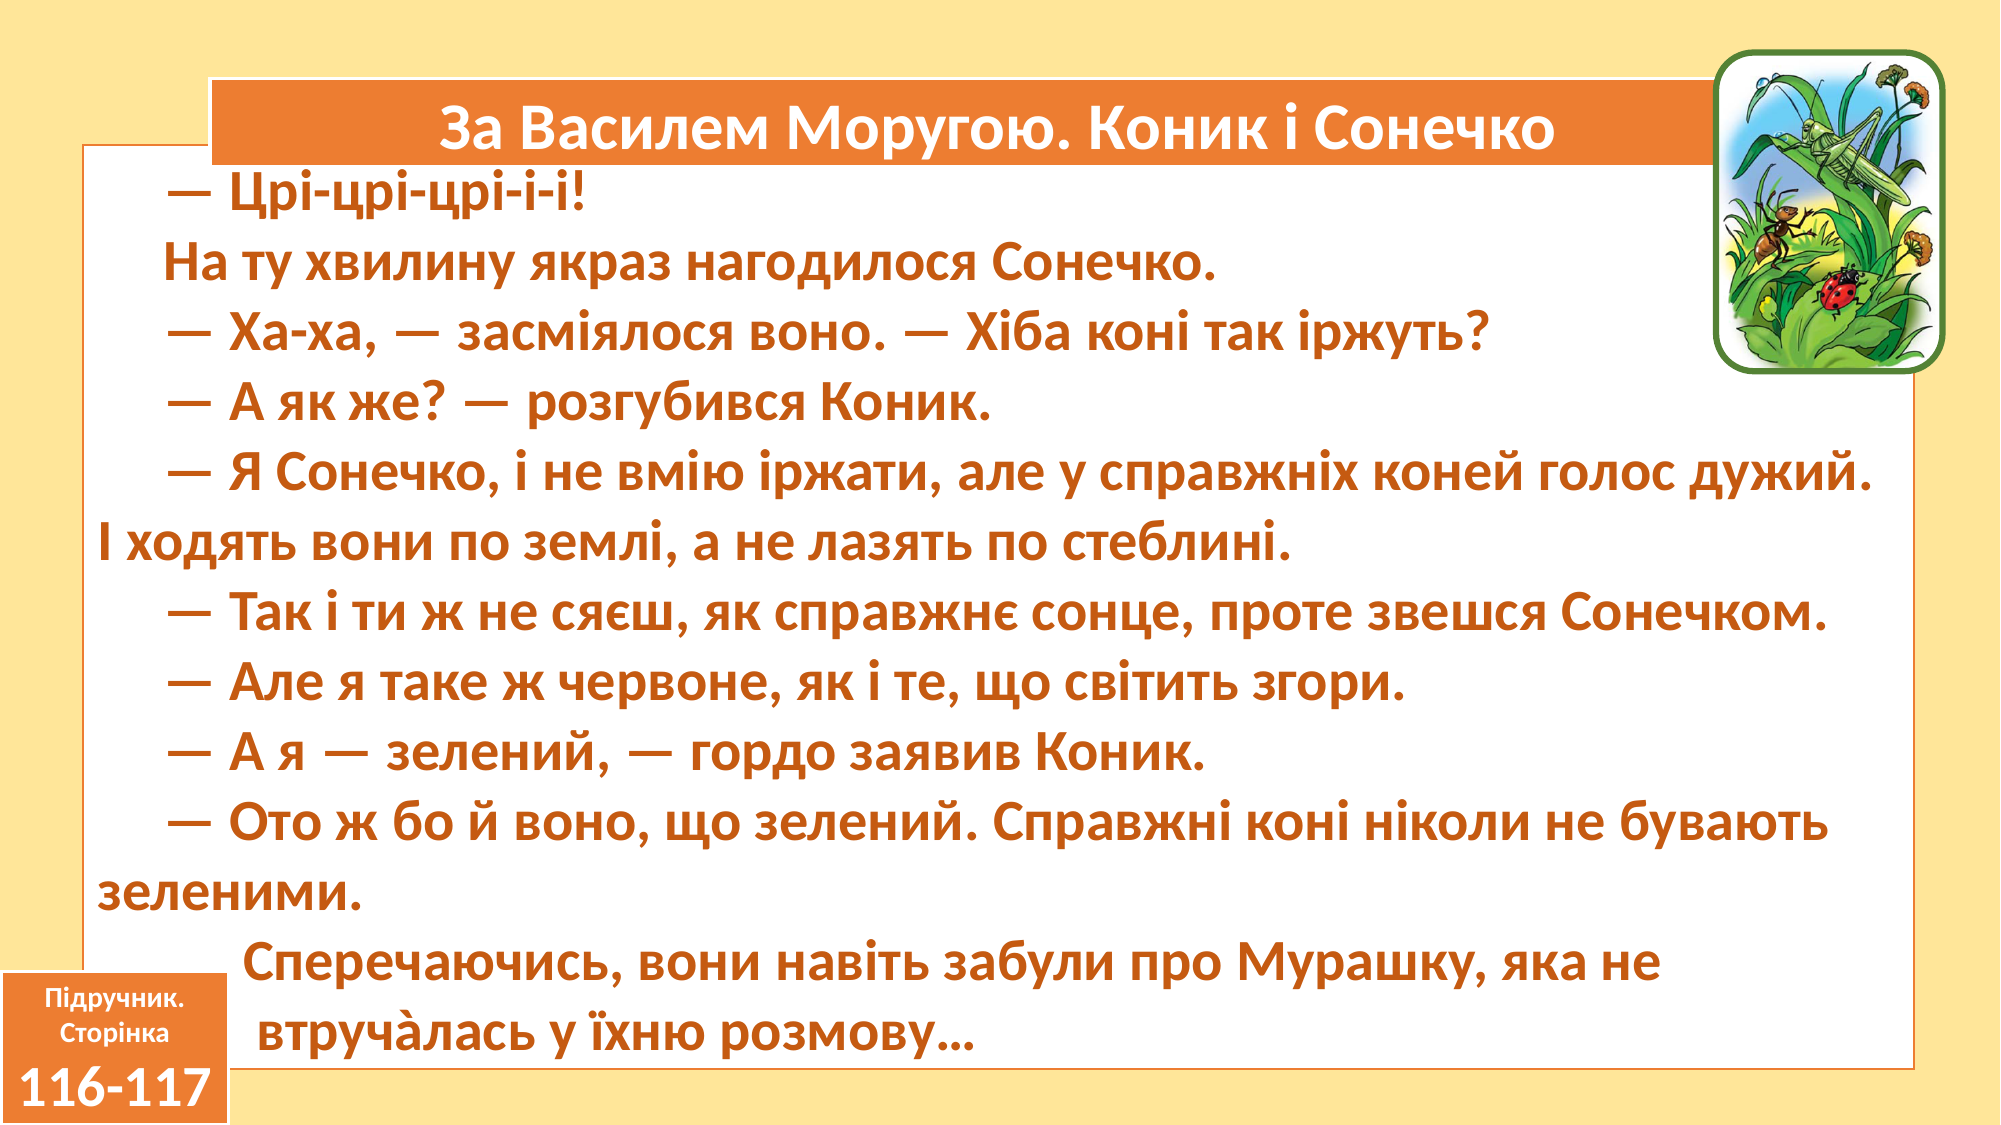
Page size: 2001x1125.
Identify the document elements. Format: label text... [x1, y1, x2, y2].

picture [1715, 52, 1943, 372]
text_box — Црі-црі-црі-і-і! На ту хвилину якраз нагодилося Сонечко. — Ха-ха, — засміялося воно. — Хіба коні так іржуть? — А як же? — розгубився Коник. — Я Сонечко, і не вмію іржати, але у справжніх коней голос дужий. І ходять вони по землі, а не лазять по стеблині. — Так і ти ж не сяєш, як справжнє сонце, проте звешся Сонечком. — Але я таке ж червоне, як і те, що світить згори. — А я — зелений, — гордо заявив Коник. — Ото ж бо й воно, що зелений. Справжні коні ніколи не бувають зеленими. Сперечаючись, вони навіть забули про Мурашку, яка не втручàлась у їхню розмову… [82, 144, 1915, 1070]
text_box За Василем Моругою. Коник і Сонечко [208, 77, 1714, 168]
text_box Підручник. Сторінка 116-117 [0, 970, 230, 1125]
